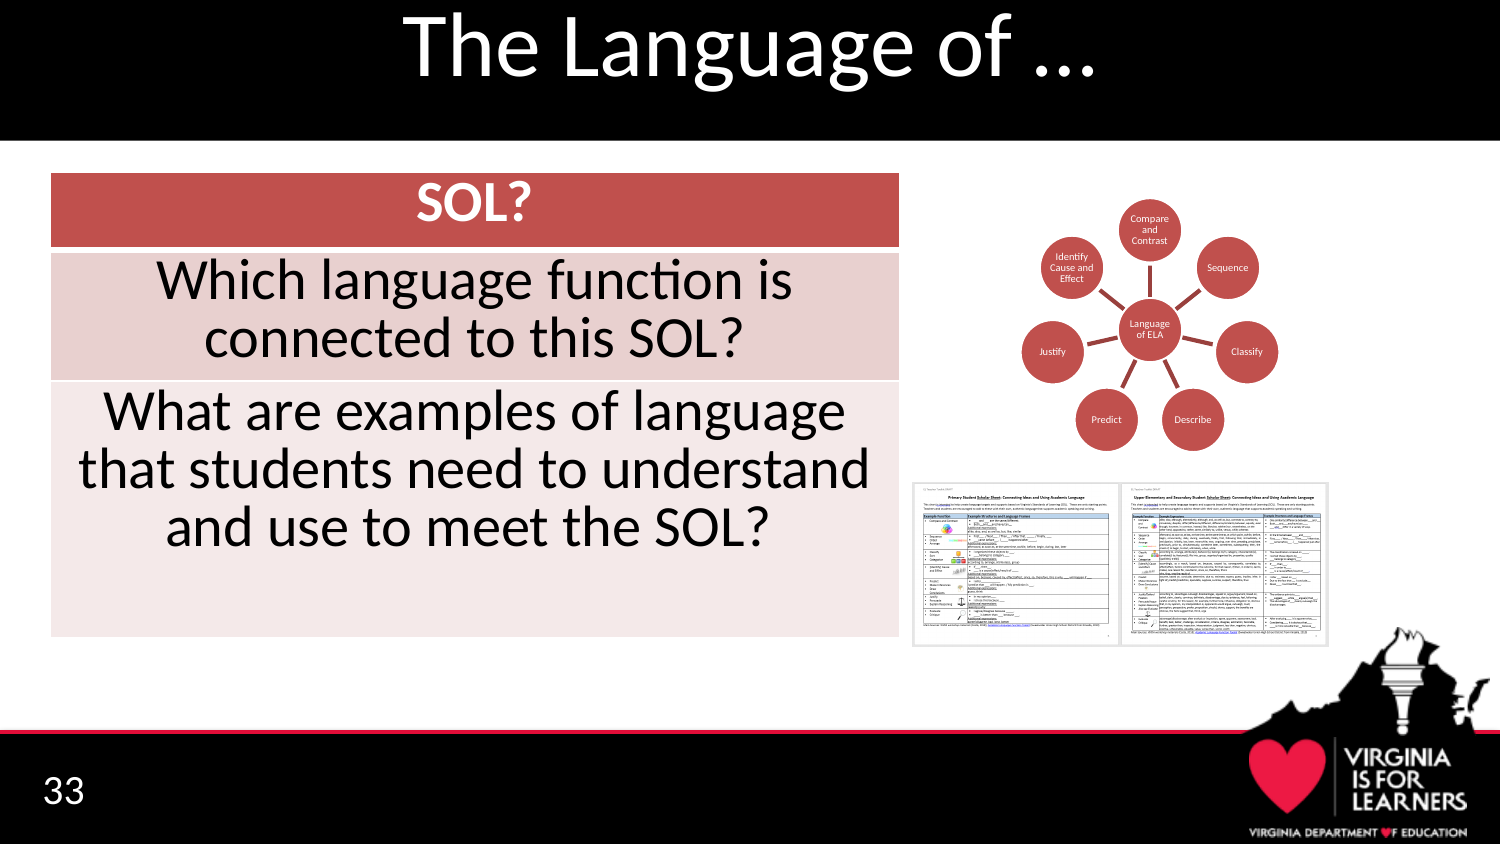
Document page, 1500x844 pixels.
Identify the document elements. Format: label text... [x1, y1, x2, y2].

table_header SOL? [51, 173, 899, 247]
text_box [1012, 196, 1288, 454]
table_cell Which language function is connected to this SOL? [51, 253, 899, 380]
title The Language of … [0, 0, 1500, 141]
picture [1249, 737, 1467, 838]
picture [912, 481, 1490, 736]
table_cell What are examples of language that students need to understand and use to meet the SOL? [51, 382, 899, 637]
